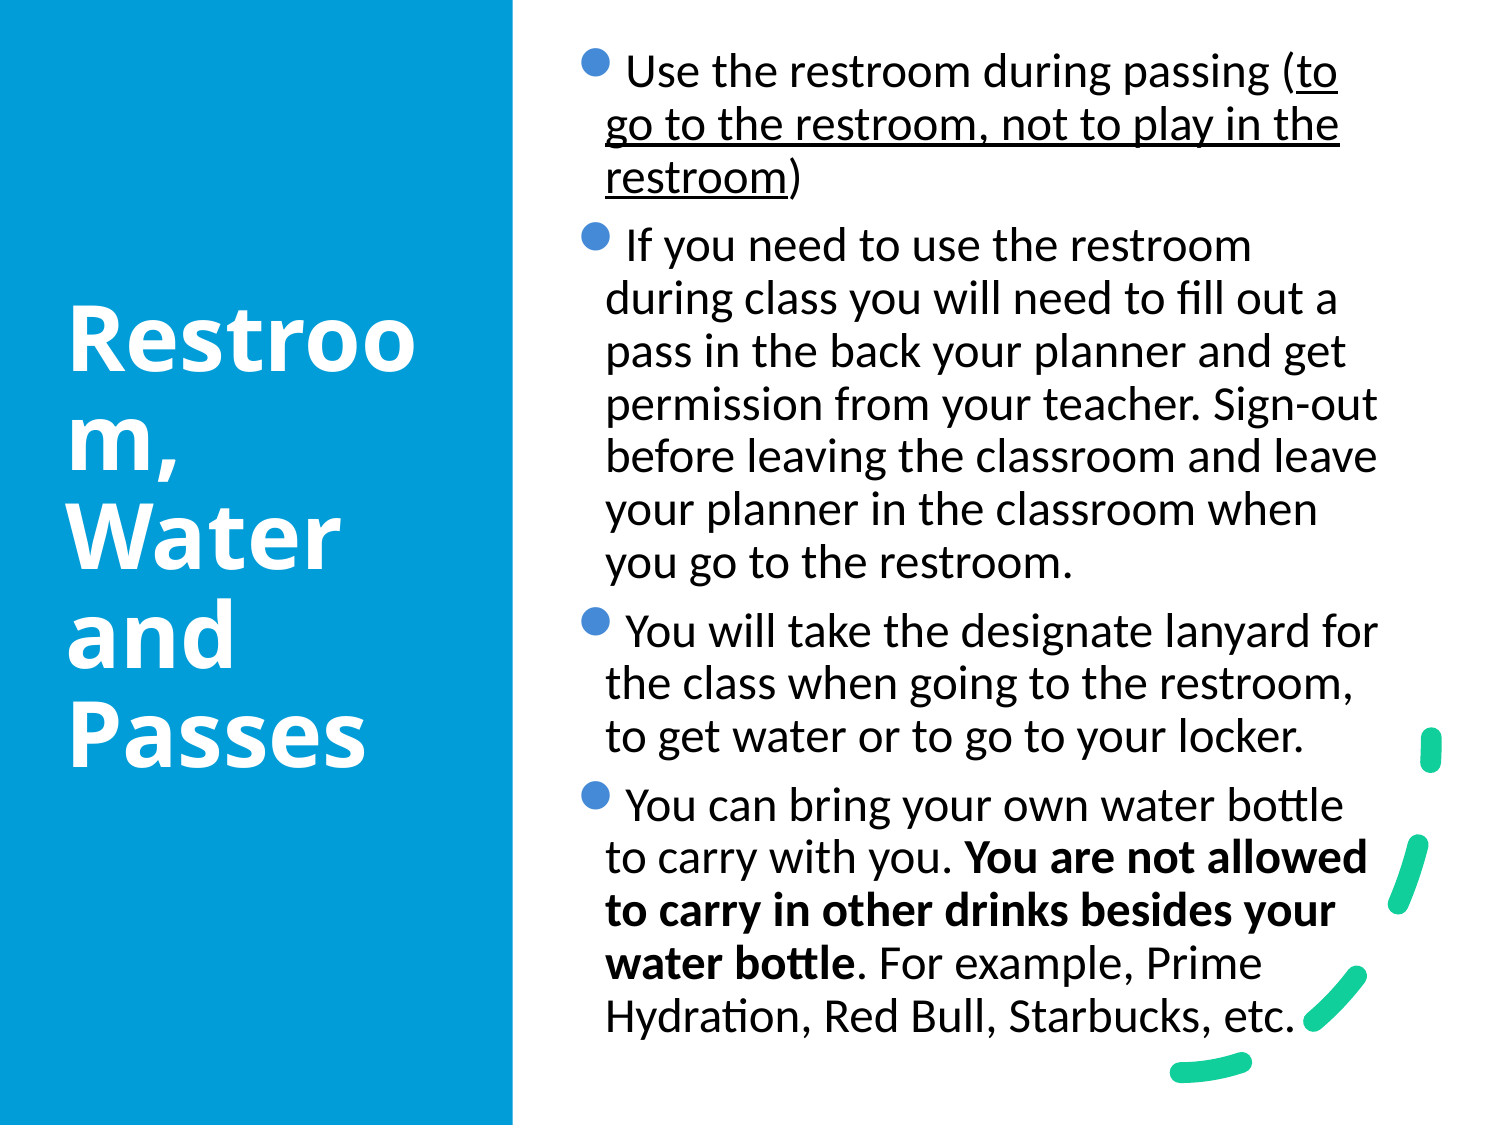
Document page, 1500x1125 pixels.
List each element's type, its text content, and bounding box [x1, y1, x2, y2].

text_box [0, 0, 514, 1125]
text_box [1397, 737, 1432, 907]
list Use the restroom during passing (to go to the restroom, not to play in the restroom) If you need to use the restroom during class you will need to fill out a pass in the back your planner and get permission from your teacher. Sign-out before leaving the classroom and leave your planner in the classroom when you go to the restroom. You will take the designate lanyard for the class when going to the restroom, to get water or to go to your locker. You can bring your own water bottle to carry with you. You are not allowed to carry in other drinks besides your water bottle. For example, Prime Hydration, Red Bull, Starbucks, etc. [562, 37, 1397, 1073]
title Restroom, Water and Passes [50, 37, 479, 1050]
text_box [514, 0, 1500, 1125]
